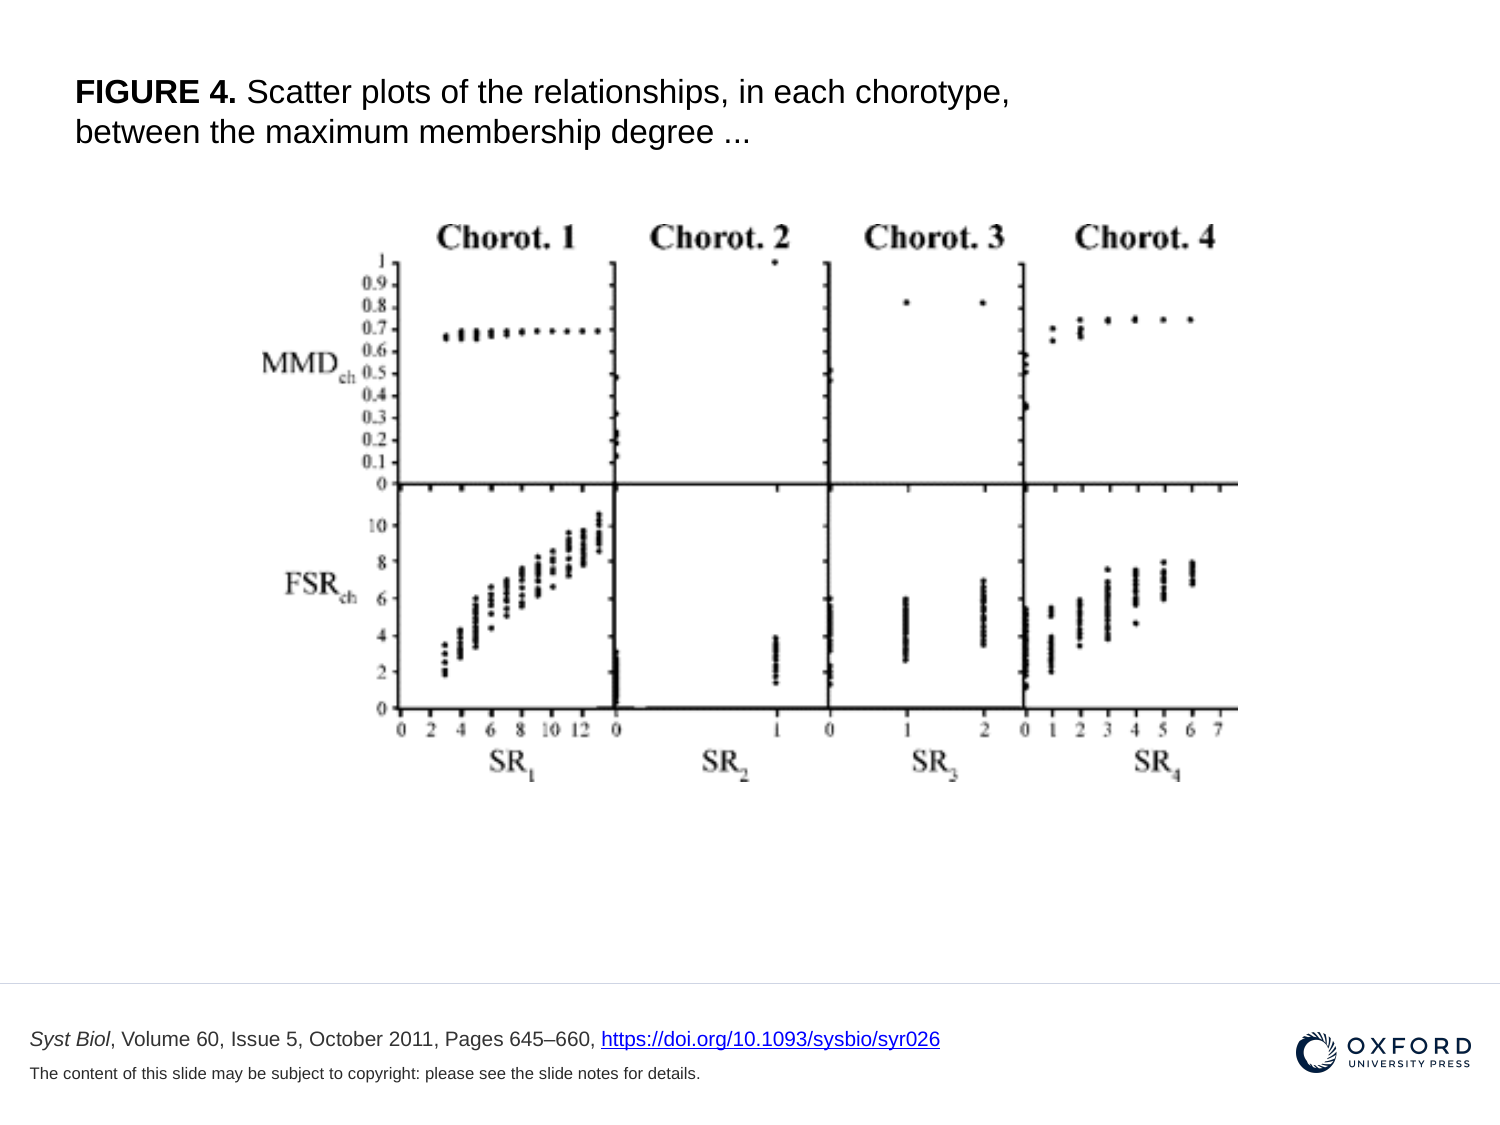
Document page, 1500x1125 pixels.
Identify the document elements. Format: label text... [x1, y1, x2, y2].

footer Syst Biol, Volume 60, Issue 5, October 2011, Pages 645–660, https://doi.org/10.1093/sysbio/syr026 The content of this slide may be subject to copyright: please see the slide notes for details. [0, 983, 1260, 1125]
picture [262, 224, 1238, 782]
title FIGURE 4. Scatter plots of the relationships, in each chorotype, between the maximum membership degree ... [75, 69, 1078, 171]
picture [1296, 1032, 1471, 1073]
